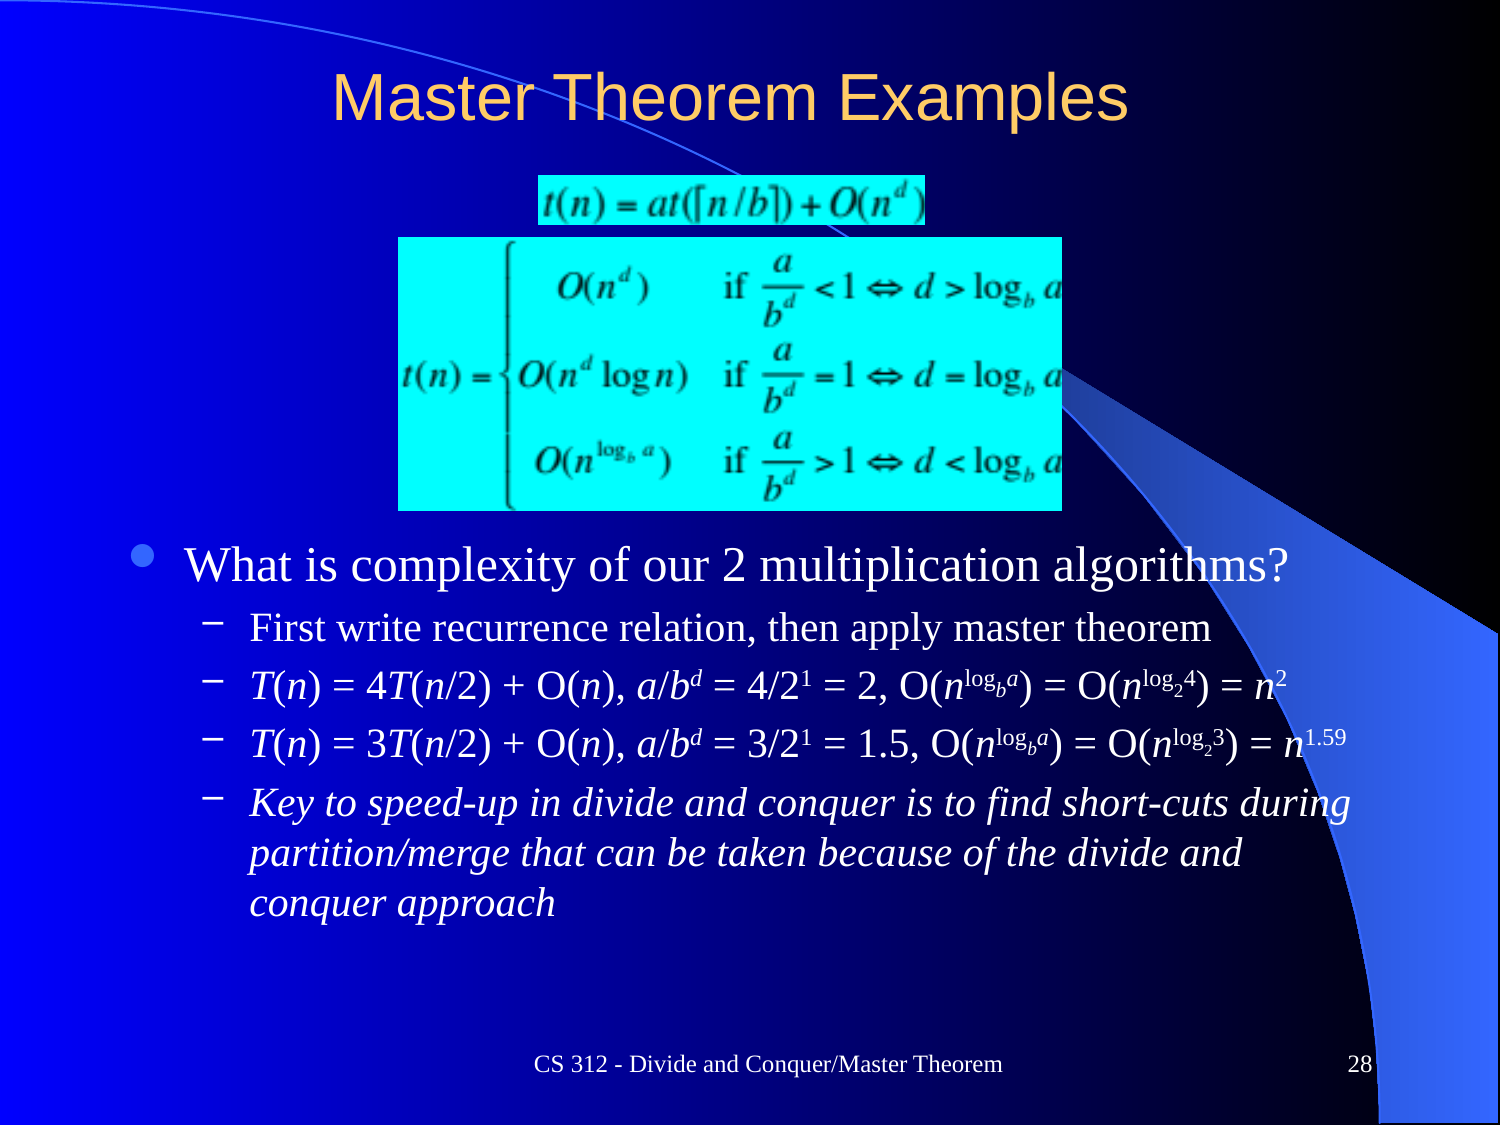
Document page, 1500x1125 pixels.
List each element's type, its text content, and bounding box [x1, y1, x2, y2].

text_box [397, 237, 1063, 512]
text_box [537, 174, 926, 225]
list What is complexity of our 2 multiplication algorithms? First write recurrence relation, then apply master theorem T(n) = 4T(n/2) + O(n), a/bd = 4/21 = 2, O(nlogba) = O(nlog24) = n2 T(n) = 3T(n/2) + O(n), a/bd = 3/21 = 1.5, O(nlogba) = O(nlog23) = n1.59 Key to speed-up in divide and conquer is to find short-cuts during partition/merge that can be taken because of the divide and conquer approach [112, 523, 1388, 1001]
slide_number 28 [1074, 1024, 1388, 1101]
title Master Theorem Examples [93, 24, 1369, 163]
footer CS 312 - Divide and Conquer/Master Theorem [474, 1024, 1063, 1101]
